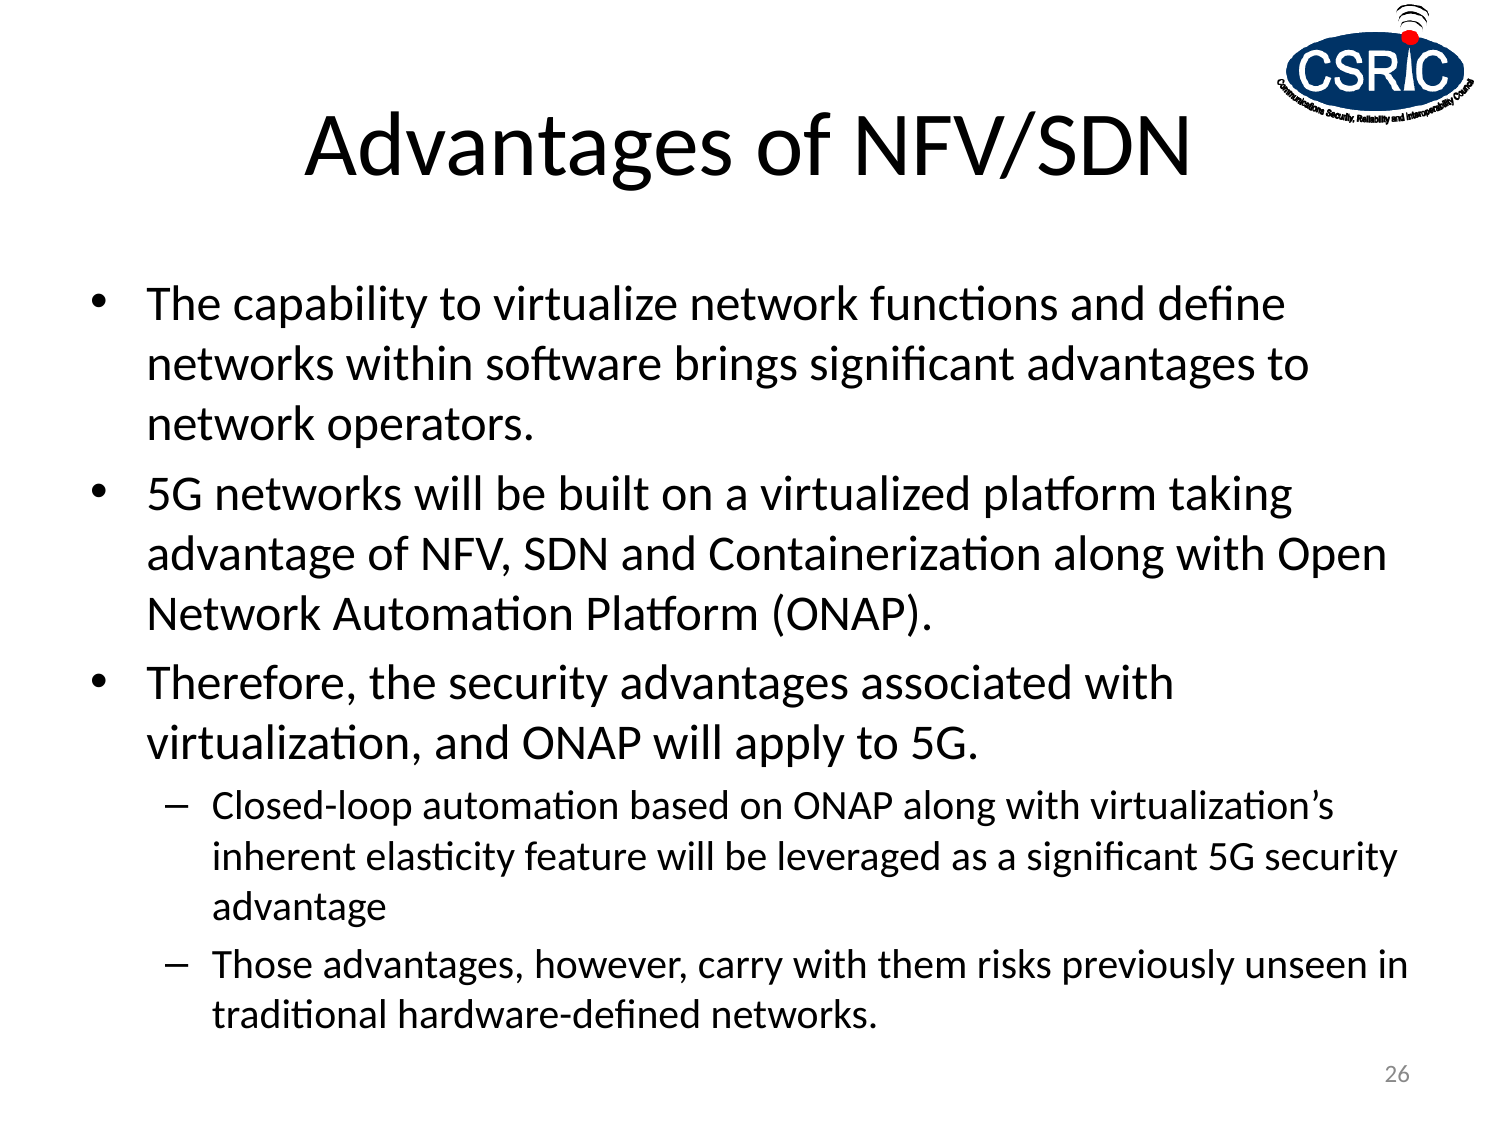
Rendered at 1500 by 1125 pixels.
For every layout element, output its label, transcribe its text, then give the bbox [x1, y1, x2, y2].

list The capability to virtualize network functions and define networks within software brings significant advantages to network operators. 5G networks will be built on a virtualized platform taking advantage of NFV, SDN and Containerization along with Open Network Automation Platform (ONAP). Therefore, the security advantages associated with virtualization, and ONAP will apply to 5G. Closed-loop automation based on ONAP along with virtualization’s inherent elasticity feature will be leveraged as a significant 5G security advantage Those advantages, however, carry with them risks previously unseen in traditional hardware-defined networks. [75, 262, 1425, 1005]
slide_number 26 [1074, 1042, 1425, 1103]
title Advantages of NFV/SDN [75, 45, 1425, 233]
picture [1272, 0, 1479, 127]
